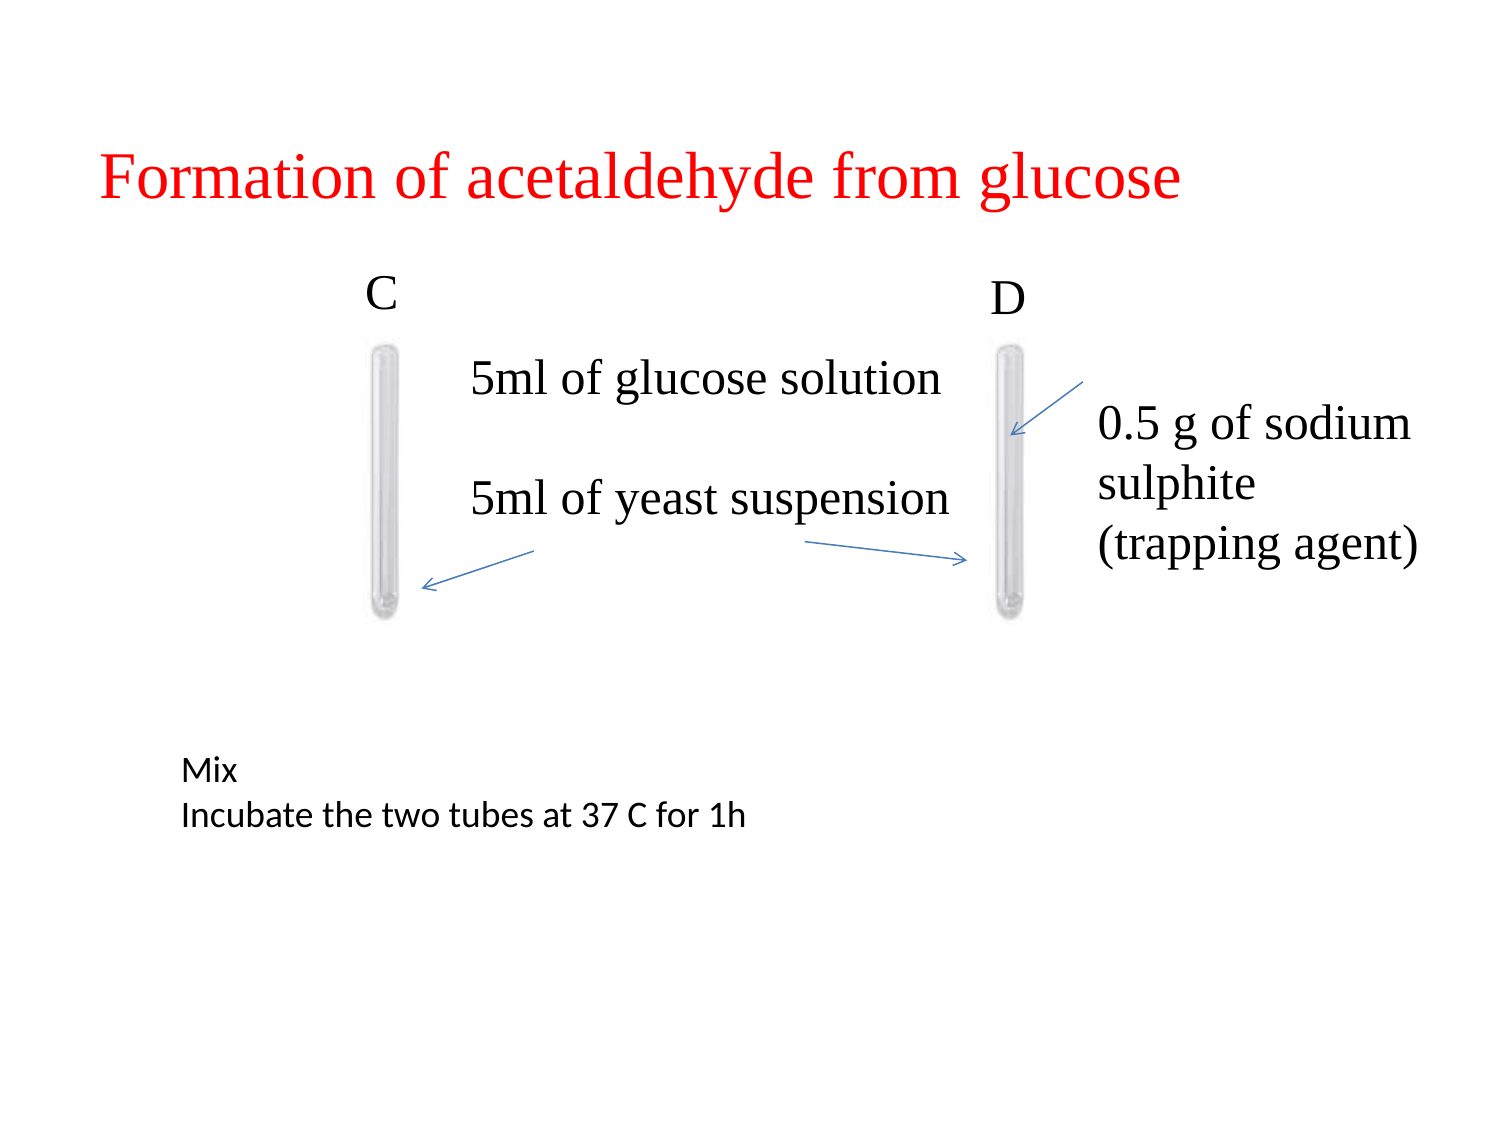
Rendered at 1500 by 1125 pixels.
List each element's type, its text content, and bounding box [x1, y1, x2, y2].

text_box 5ml of glucose solution 5ml of yeast suspension [455, 337, 966, 532]
text_box Mix Incubate the two tubes at 37 C for 1h [166, 737, 763, 843]
text_box D [975, 257, 1042, 333]
text_box 0.5 g of sodium sulphite (trapping agent) [1082, 381, 1500, 577]
picture [974, 336, 1046, 626]
text_box Formation of acetaldehyde from glucose [84, 124, 1200, 220]
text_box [1009, 381, 1084, 436]
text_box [804, 541, 968, 561]
picture [349, 336, 421, 626]
text_box C [350, 251, 414, 327]
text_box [421, 550, 535, 589]
